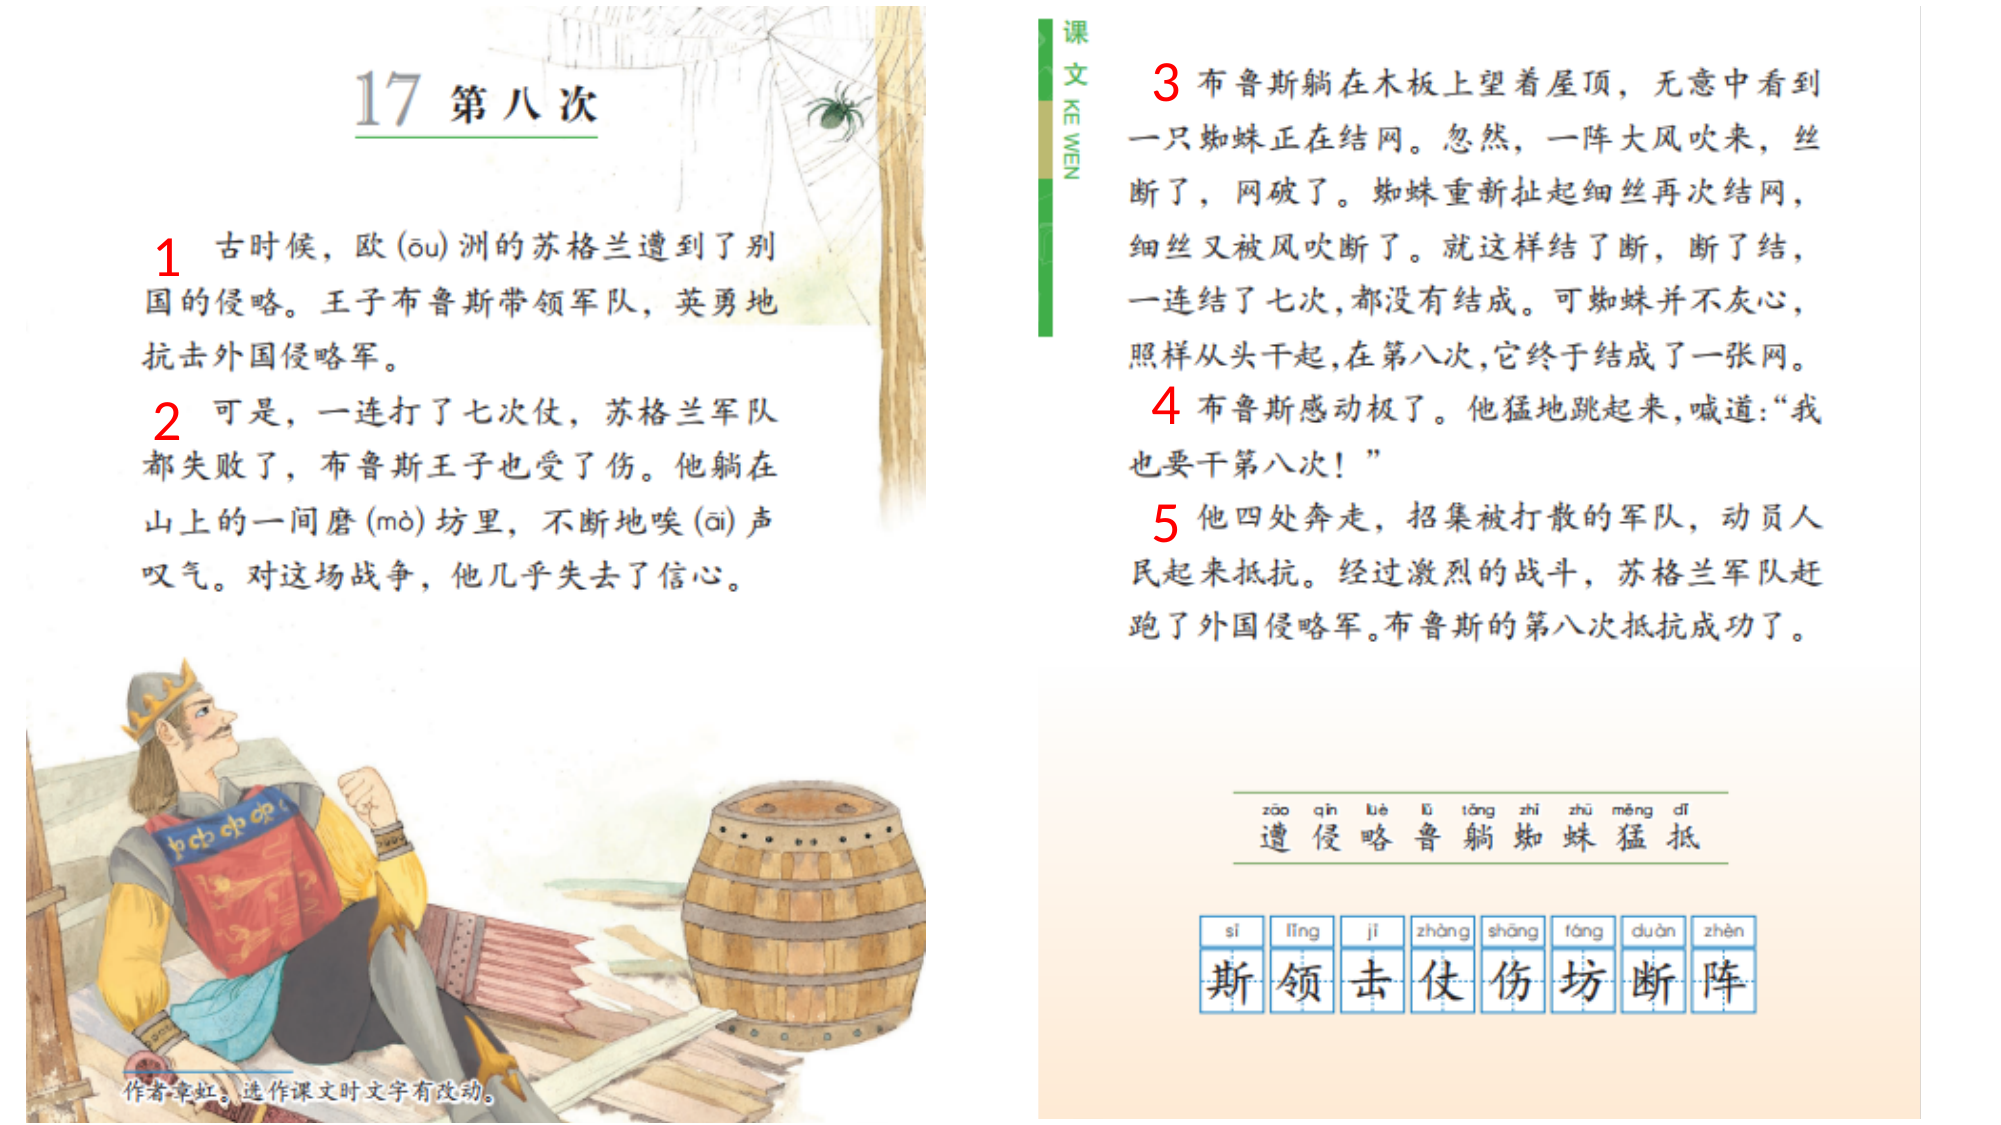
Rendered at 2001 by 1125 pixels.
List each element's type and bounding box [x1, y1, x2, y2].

picture [1038, 6, 1921, 1119]
picture [26, 6, 930, 1123]
